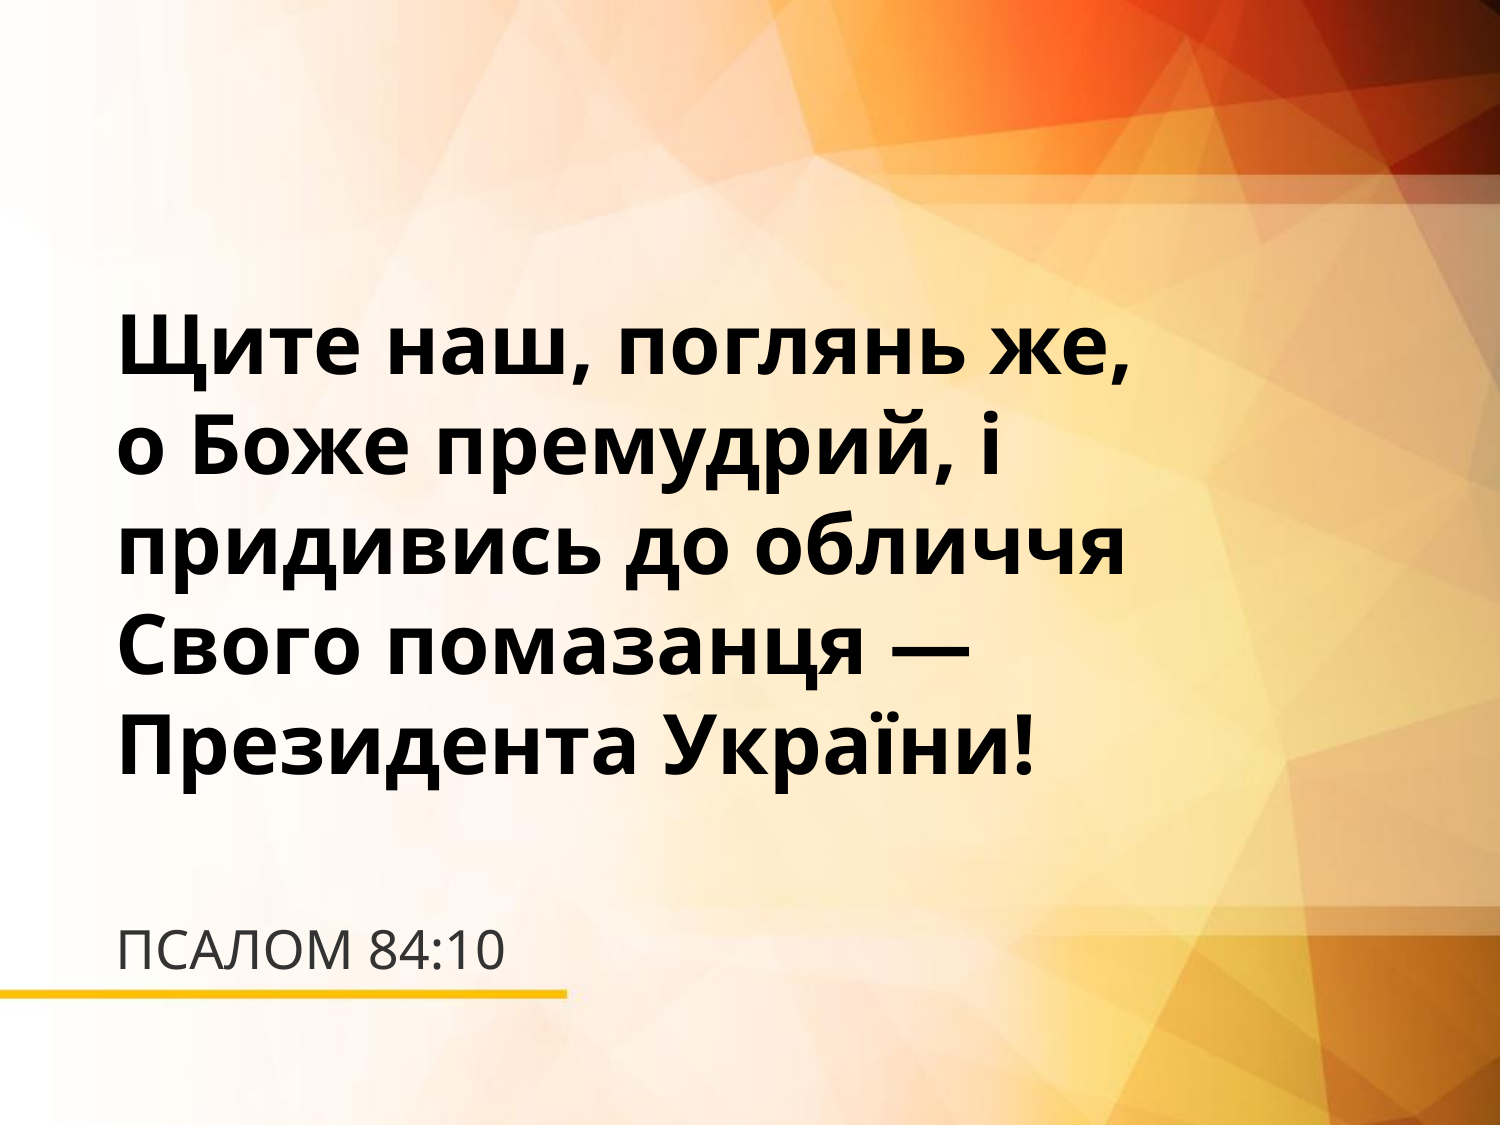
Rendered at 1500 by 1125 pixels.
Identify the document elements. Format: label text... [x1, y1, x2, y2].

title ПСАЛОМ 84:10 [100, 905, 656, 988]
text_box Щите наш, поглянь же, о Боже премудрий, і придивись до обличчя Свого помазанця — Президента України! [100, 219, 1459, 799]
picture [0, 0, 1500, 1125]
